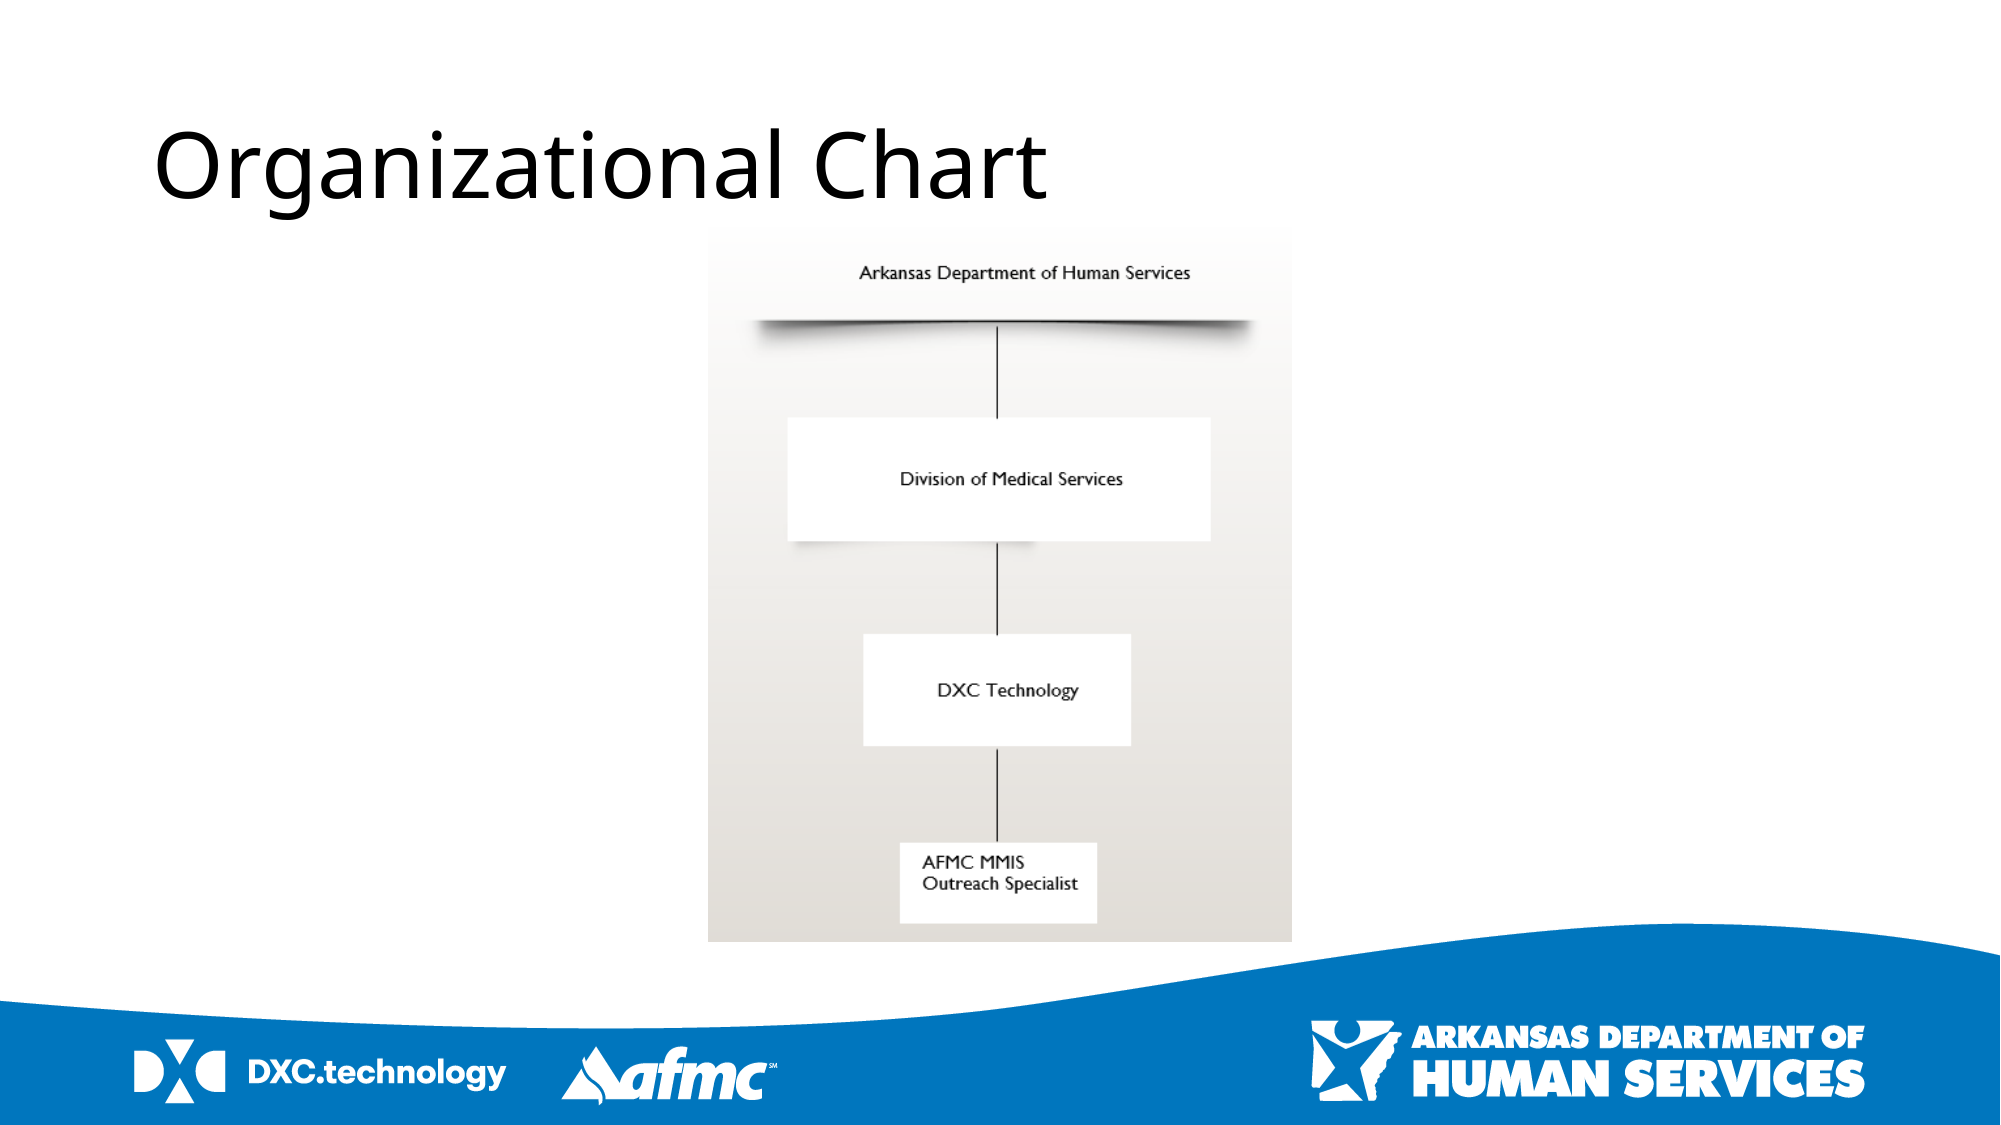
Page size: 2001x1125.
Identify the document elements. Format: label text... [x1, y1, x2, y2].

picture [0, 0, 2000, 1125]
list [708, 227, 1292, 942]
title Organizational Chart [137, 59, 1863, 278]
